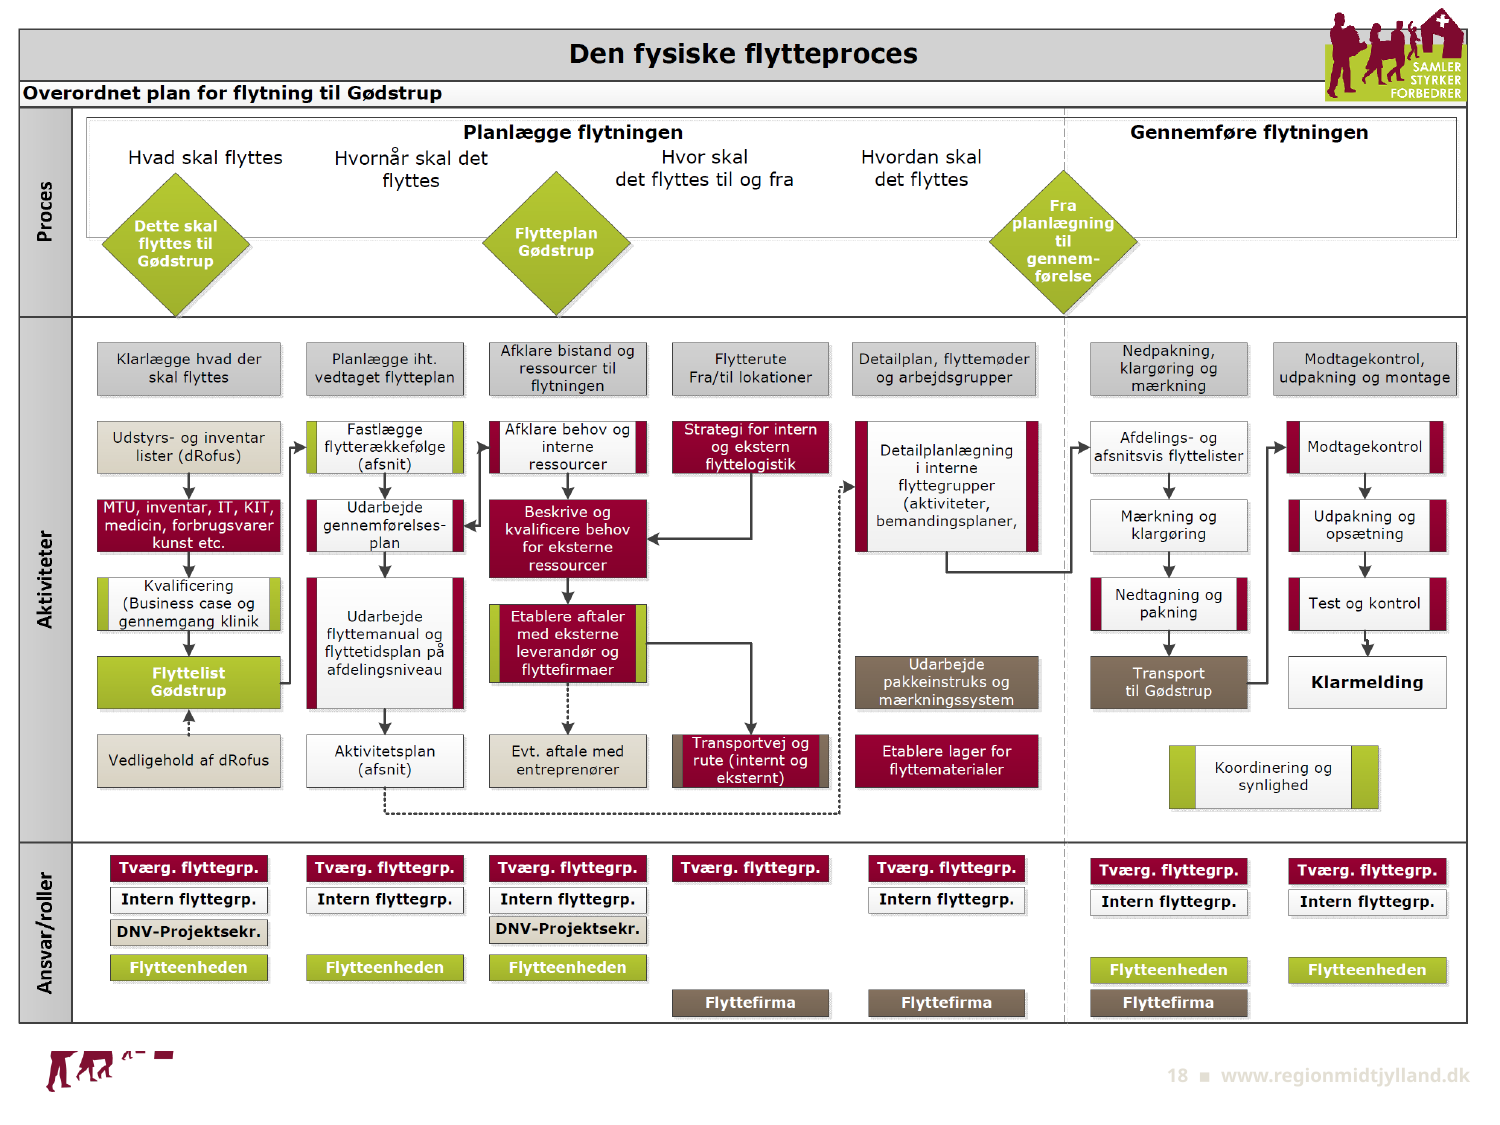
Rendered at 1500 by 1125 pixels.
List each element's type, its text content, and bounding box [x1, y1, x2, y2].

footer 18 ▪ www.regionmidtjylland.dk [649, 1059, 1471, 1090]
picture [0, 0, 1500, 1092]
